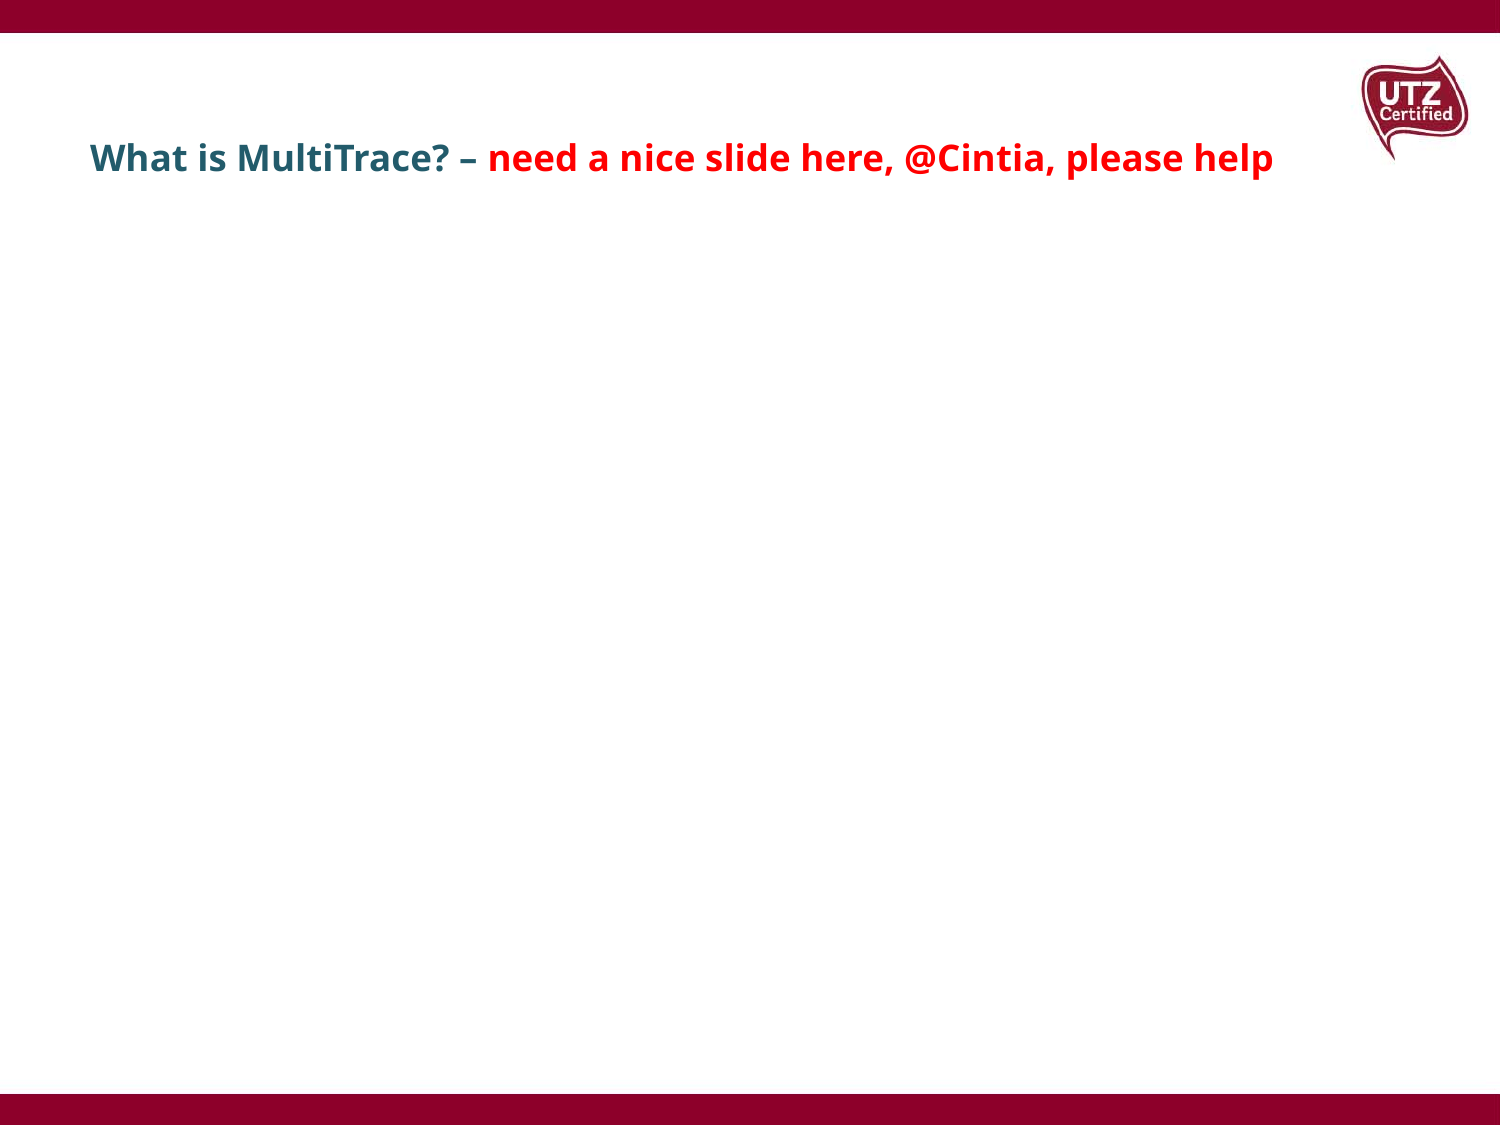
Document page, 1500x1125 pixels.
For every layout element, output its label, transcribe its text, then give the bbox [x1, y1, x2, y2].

title What is MultiTrace? – need a nice slide here, @Cintia, please help [75, 108, 1323, 205]
picture [0, 0, 1500, 1125]
